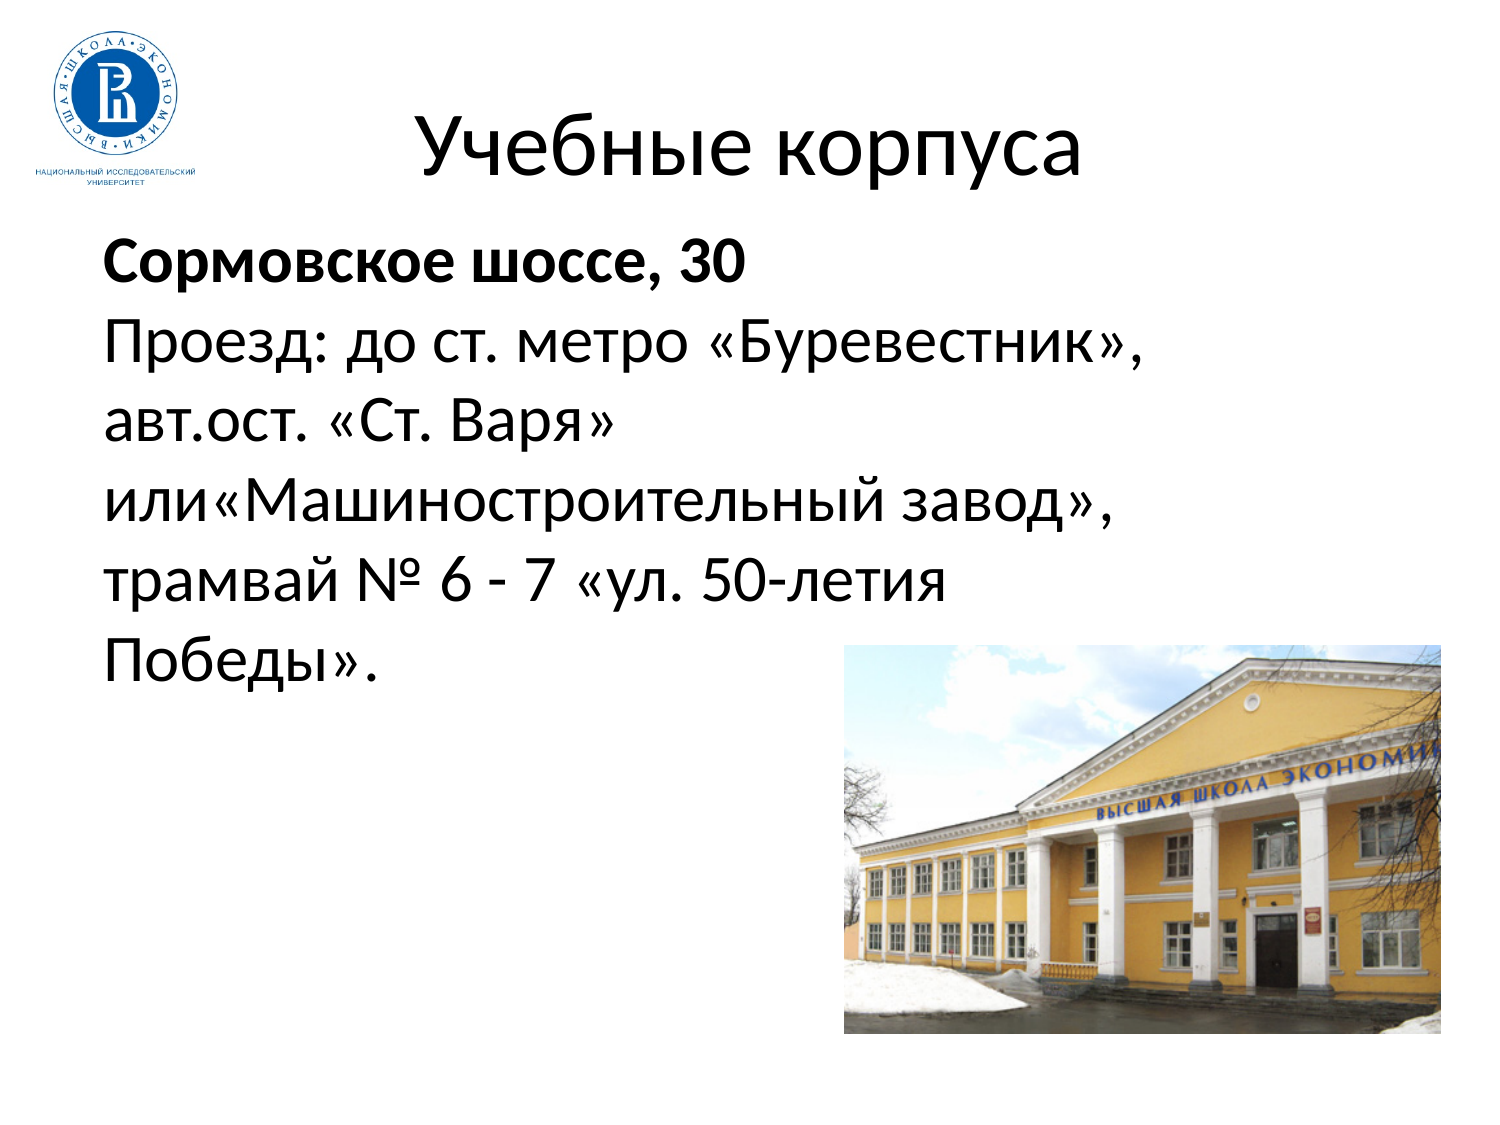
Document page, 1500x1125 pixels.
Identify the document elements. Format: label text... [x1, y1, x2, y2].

text_box Сормовское шоссе, 30 Проезд: до ст. метро «Буревестник», авт.ост. «Ст. Варя» или«Машиностроительный завод», трамвай № 6 - 7 «ул. 50-летия Победы». [88, 207, 1223, 703]
picture [36, 31, 195, 185]
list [844, 645, 1441, 1035]
title Учебные корпуса [74, 44, 1426, 233]
